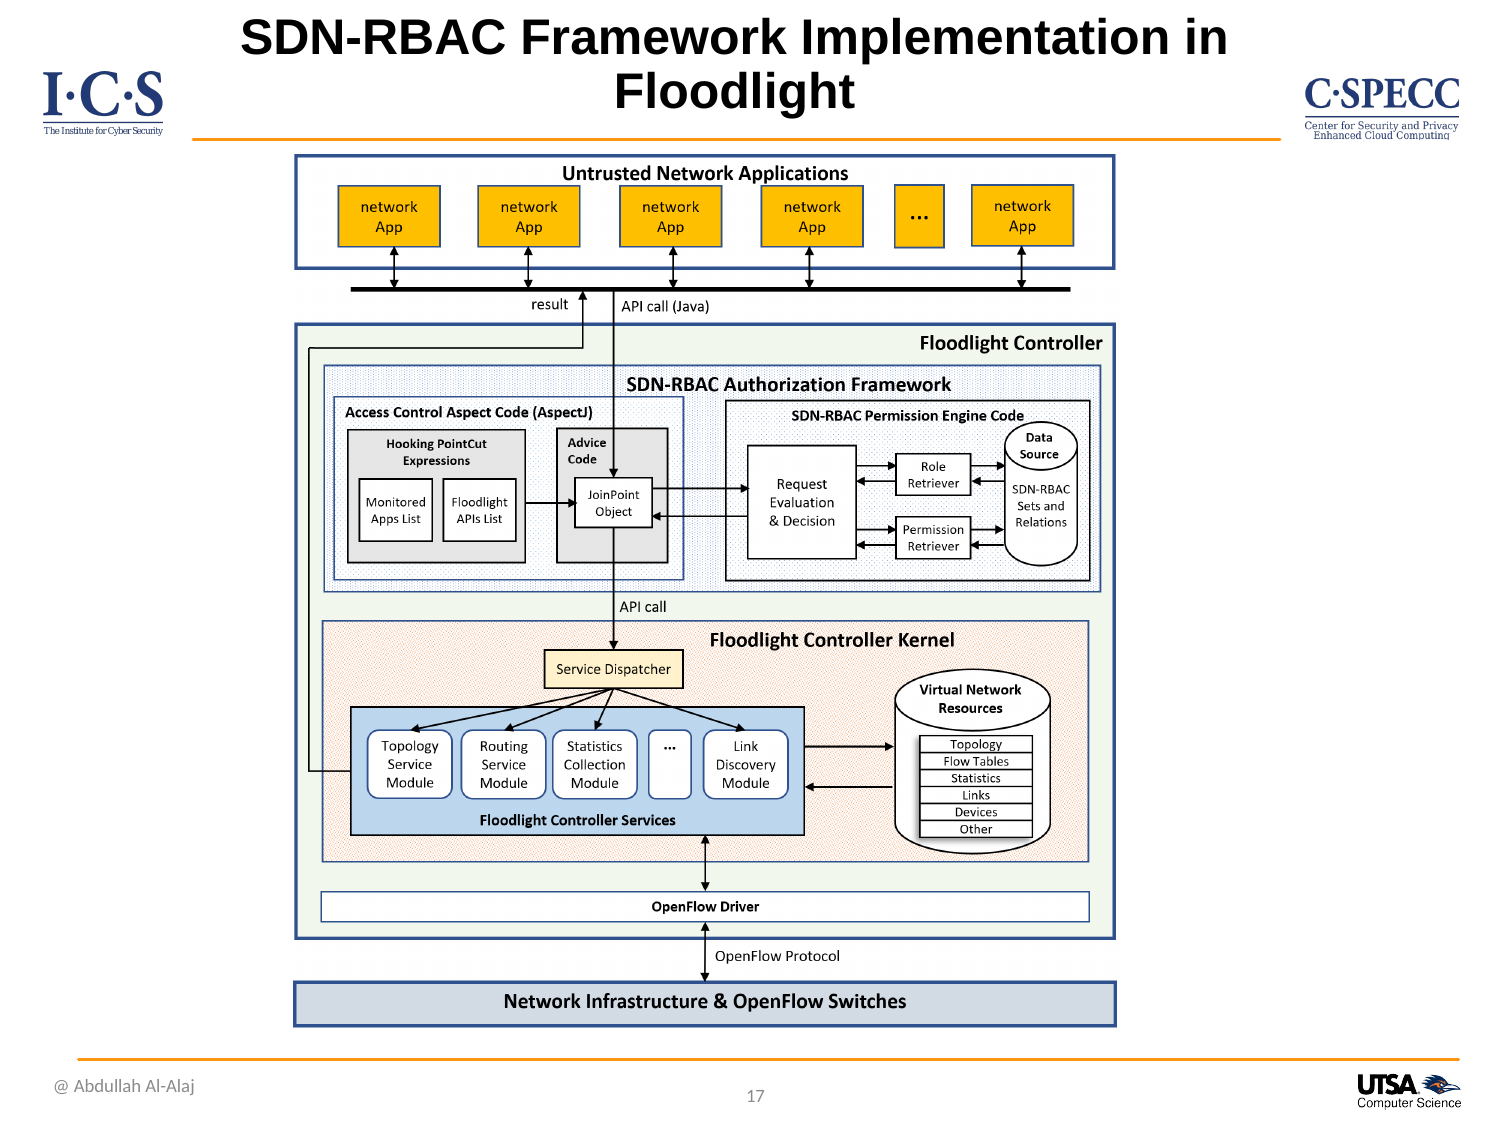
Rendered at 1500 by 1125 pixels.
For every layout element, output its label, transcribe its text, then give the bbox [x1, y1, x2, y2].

slide_number 17 [719, 1065, 781, 1125]
picture [43, 71, 163, 136]
slide_number @ Abdullah Al-Alaj [37, 1058, 450, 1113]
picture [1352, 1068, 1467, 1111]
picture [291, 151, 1120, 1032]
title SDN-RBAC Framework Implementation in Floodlight [197, 51, 1272, 127]
picture [1305, 78, 1459, 140]
